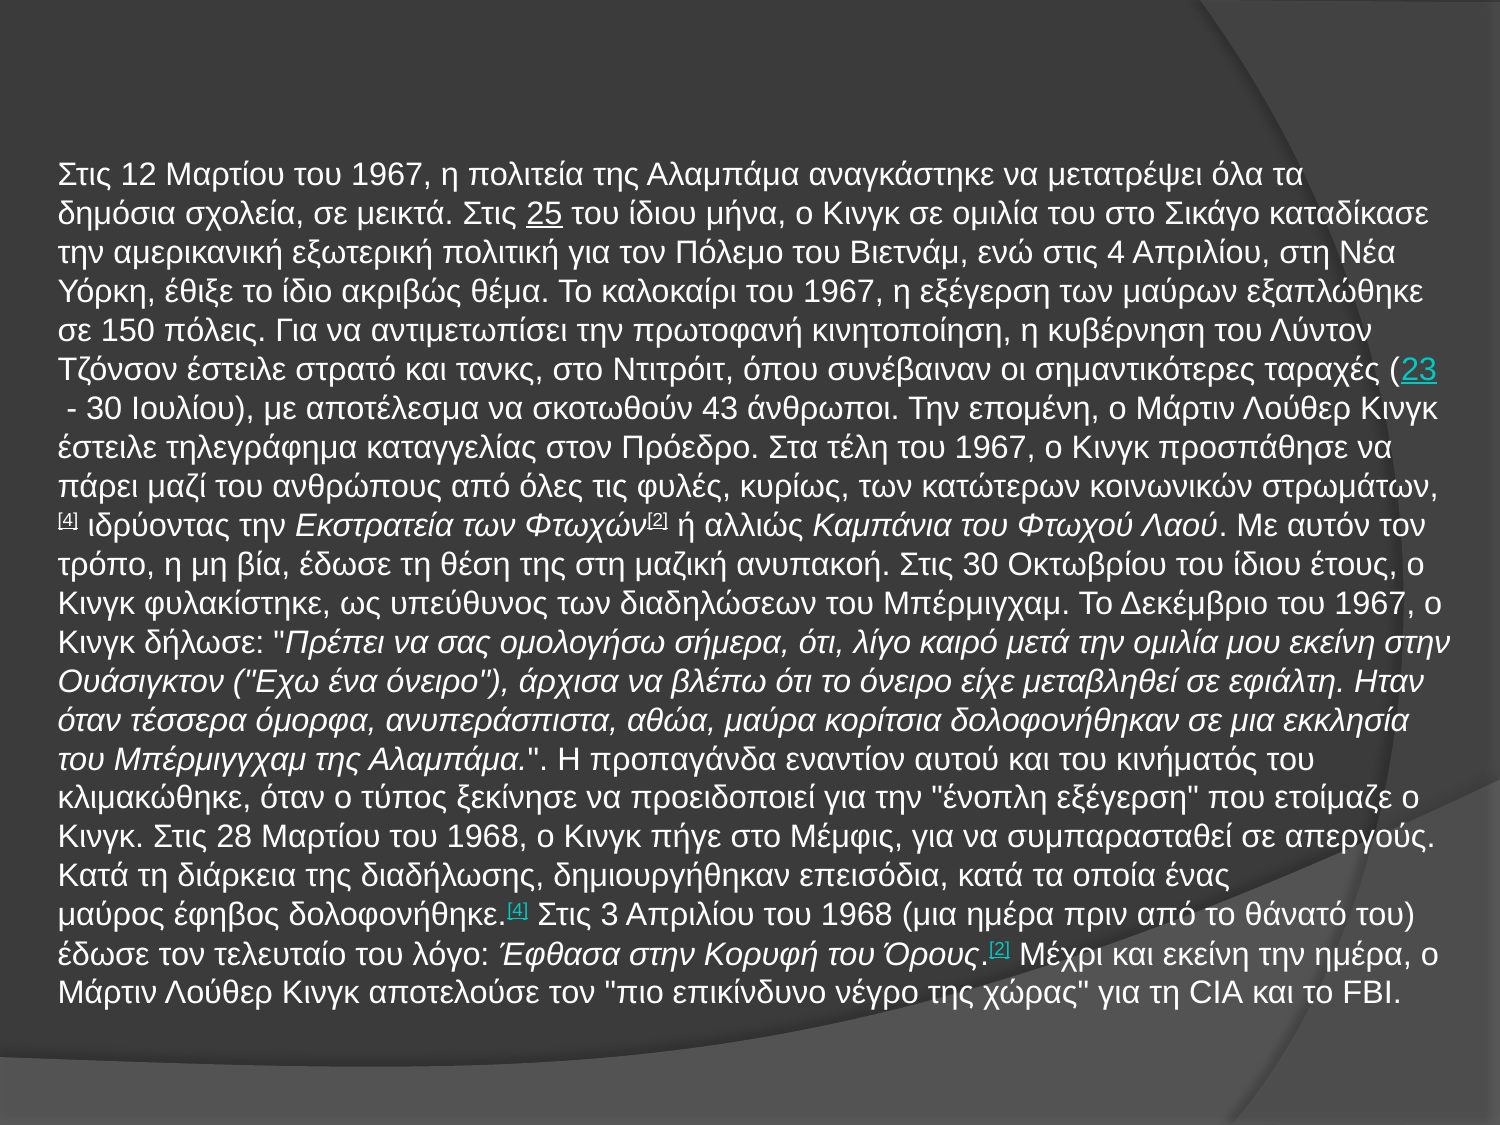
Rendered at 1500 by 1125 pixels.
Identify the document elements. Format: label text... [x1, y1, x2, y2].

list Στις 12 Μαρτίου του 1967, η πολιτεία της Αλαμπάμα αναγκάστηκε να μετατρέψει όλα τα δημόσια σχολεία, σε μεικτά. Στις 25 του ίδιου μήνα, ο Κινγκ σε ομιλία του στο Σικάγο καταδίκασε την αμερικανική εξωτερική πολιτική για τον Πόλεμο του Βιετνάμ, ενώ στις 4 Απριλίου, στη Νέα Υόρκη, έθιξε το ίδιο ακριβώς θέμα. Το καλοκαίρι του 1967, η εξέγερση των μαύρων εξαπλώθηκε σε 150 πόλεις. Για να αντιμετωπίσει την πρωτοφανή κινητοποίηση, η κυβέρνηση του Λύντον Τζόνσον έστειλε στρατό και τανκς, στο Ντιτρόιτ, όπου συνέβαιναν οι σημαντικότερες ταραχές (23 - 30 Ιουλίου), με αποτέλεσμα να σκοτωθούν 43 άνθρωποι. Την επομένη, ο Μάρτιν Λούθερ Κινγκ έστειλε τηλεγράφημα καταγγελίας στον Πρόεδρο. Στα τέλη του 1967, ο Κινγκ προσπάθησε να πάρει μαζί του ανθρώπους από όλες τις φυλές, κυρίως, των κατώτερων κοινωνικών στρωμάτων,[4] ιδρύοντας την Εκστρατεία των Φτωχών[2] ή αλλιώς Καμπάνια του Φτωχού Λαού. Με αυτόν τον τρόπο, η μη βία, έδωσε τη θέση της στη μαζική ανυπακοή. Στις 30 Οκτωβρίου του ίδιου έτους, ο Κινγκ φυλακίστηκε, ως υπεύθυνος των διαδηλώσεων του Μπέρμιγχαμ. Το Δεκέμβριο του 1967, ο Κινγκ δήλωσε: "Πρέπει να σας ομολογήσω σήμερα, ότι, λίγο καιρό μετά την ομιλία μου εκείνη στην Ουάσιγκτον ("Εχω ένα όνειρο"), άρχισα να βλέπω ότι το όνειρο είχε μεταβληθεί σε εφιάλτη. Ηταν όταν τέσσερα όμορφα, ανυπεράσπιστα, αθώα, μαύρα κορίτσια δολοφονήθηκαν σε μια εκκλησία του Μπέρμιγγχαμ της Αλαμπάμα.". Η προπαγάνδα εναντίον αυτού και του κινήματός του κλιμακώθηκε, όταν ο τύπος ξεκίνησε να προειδοποιεί για την "ένοπλη εξέγερση" που ετοίμαζε ο Κινγκ. Στις 28 Μαρτίου του 1968, ο Κινγκ πήγε στο Μέμφις, για να συμπαρασταθεί σε απεργούς. Κατά τη διάρκεια της διαδήλωσης, δημιουργήθηκαν επεισόδια, κατά τα οποία ένας μαύρος έφηβος δολοφονήθηκε.[4] Στις 3 Απριλίου του 1968 (μια ημέρα πριν από το θάνατό του) έδωσε τον τελευταίο του λόγο: Έφθασα στην Κορυφή του Όρους.[2] Μέχρι και εκείνη την ημέρα, ο Μάρτιν Λούθερ Κινγκ αποτελούσε τον "πιο επικίνδυνο νέγρο της χώρας" για τη CIA και το FBI. [29, 54, 1471, 1094]
